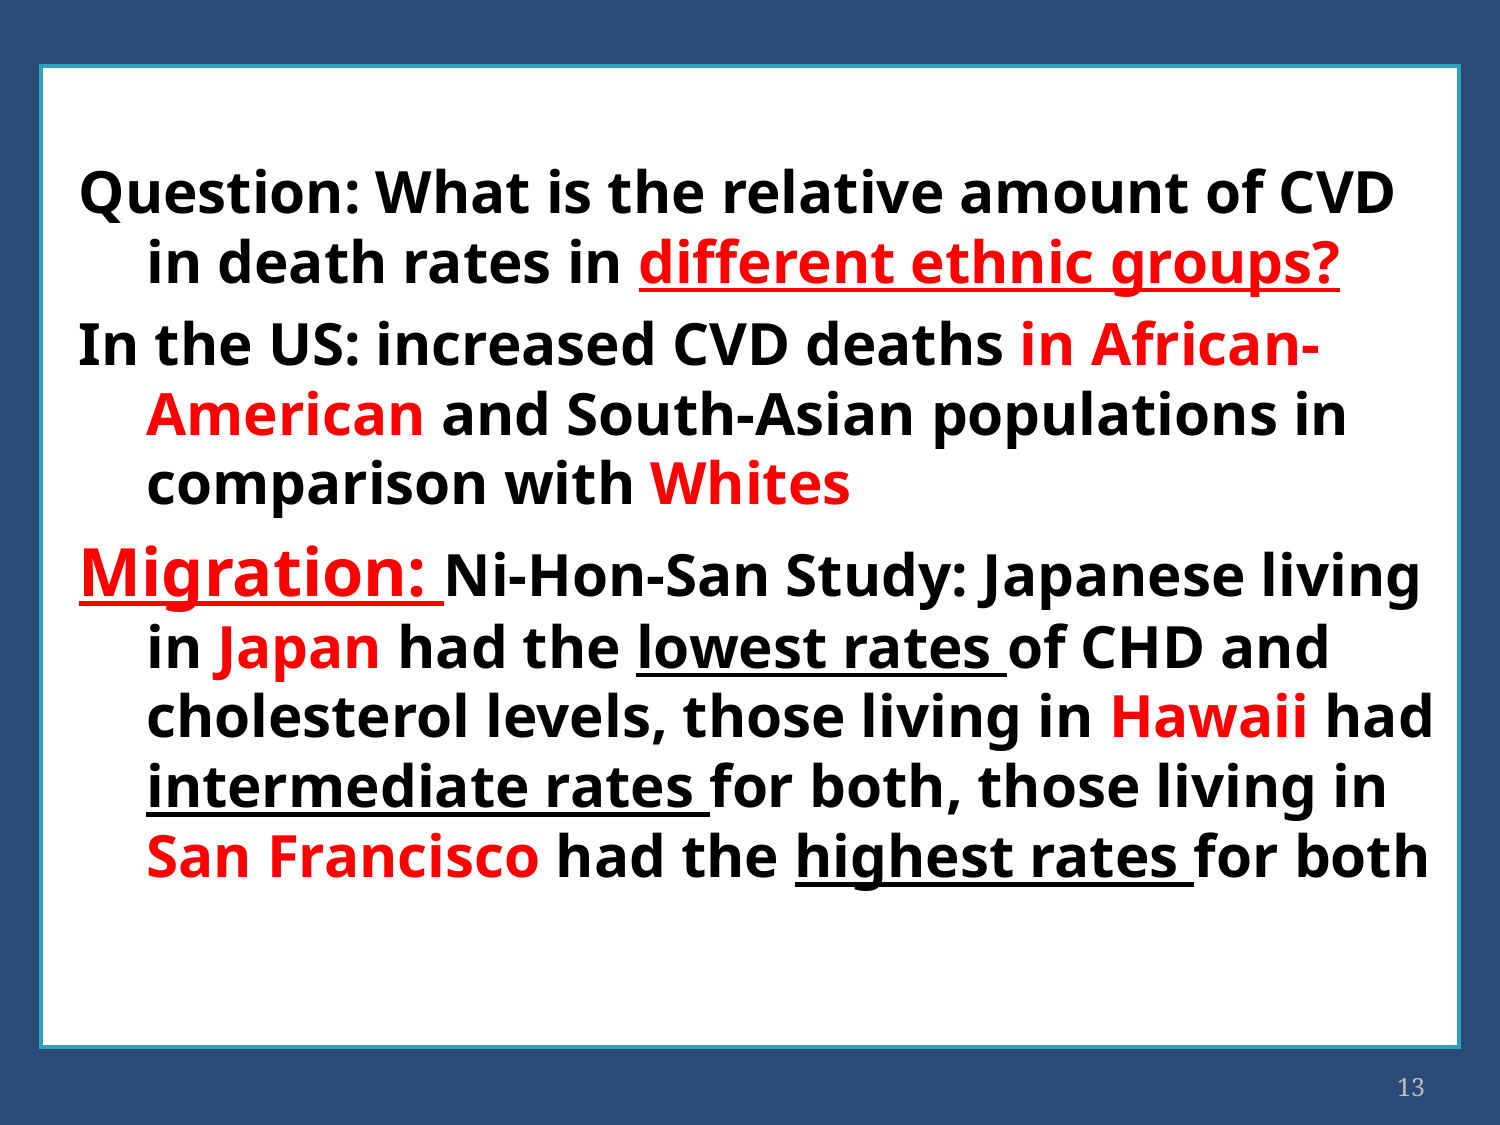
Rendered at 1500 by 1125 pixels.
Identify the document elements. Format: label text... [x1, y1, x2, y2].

list Question: What is the relative amount of CVD in death rates in different ethnic groups? In the US: increased CVD deaths in African-American and South-Asian populations in comparison with Whites Migration: Ni-Hon-San Study: Japanese living in Japan had the lowest rates of CHD and cholesterol levels, those living in Hawaii had intermediate rates for both, those living in San Francisco had the highest rates for both [39, 64, 1461, 1049]
slide_number 13 [1299, 1052, 1425, 1113]
